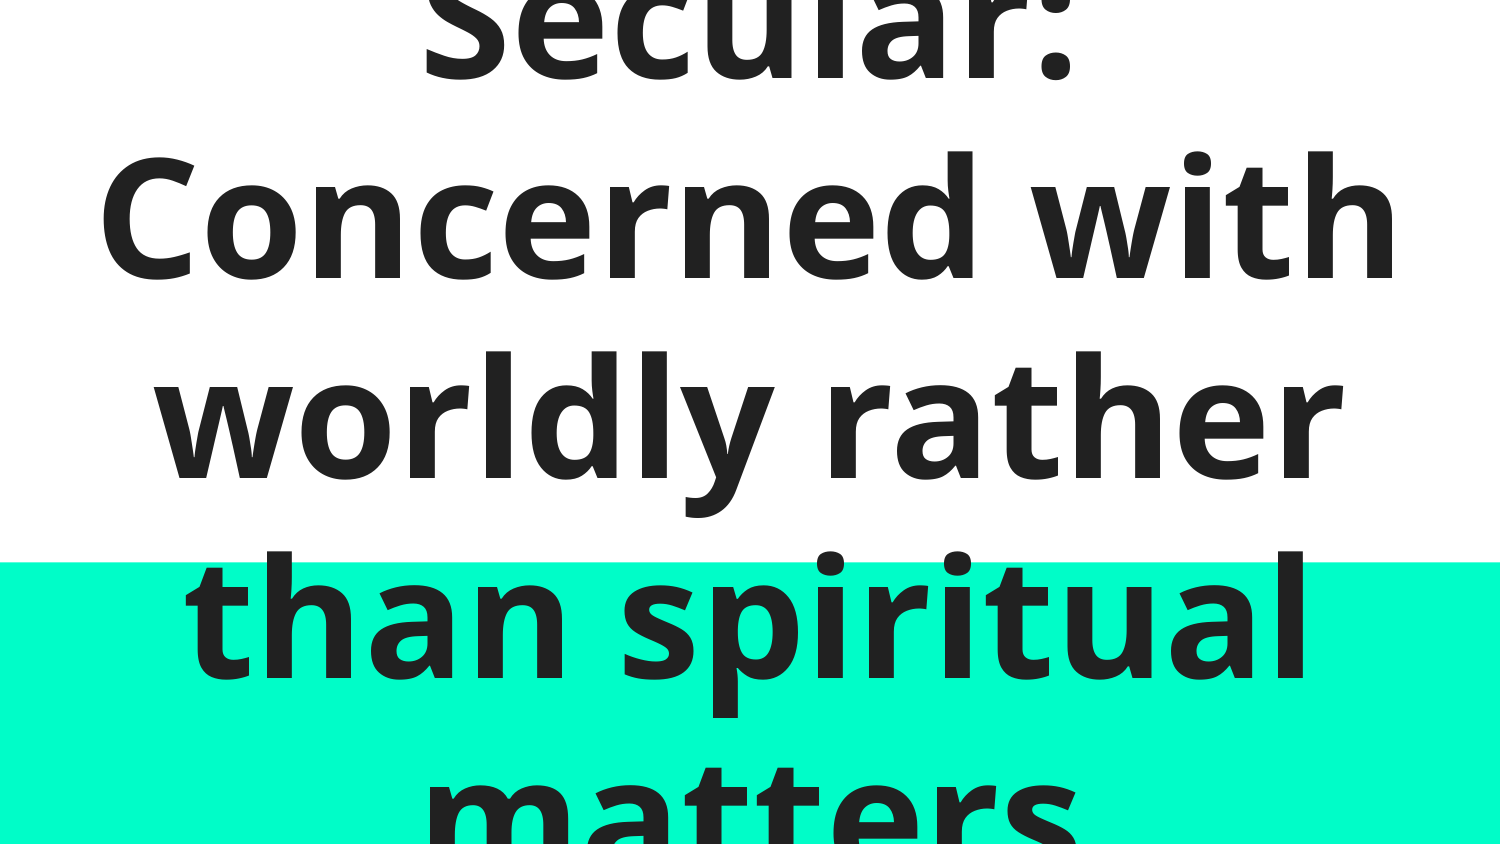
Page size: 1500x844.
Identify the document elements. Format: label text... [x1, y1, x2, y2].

title Secular: Concerned with worldly rather than spiritual matters [51, 64, 1449, 759]
